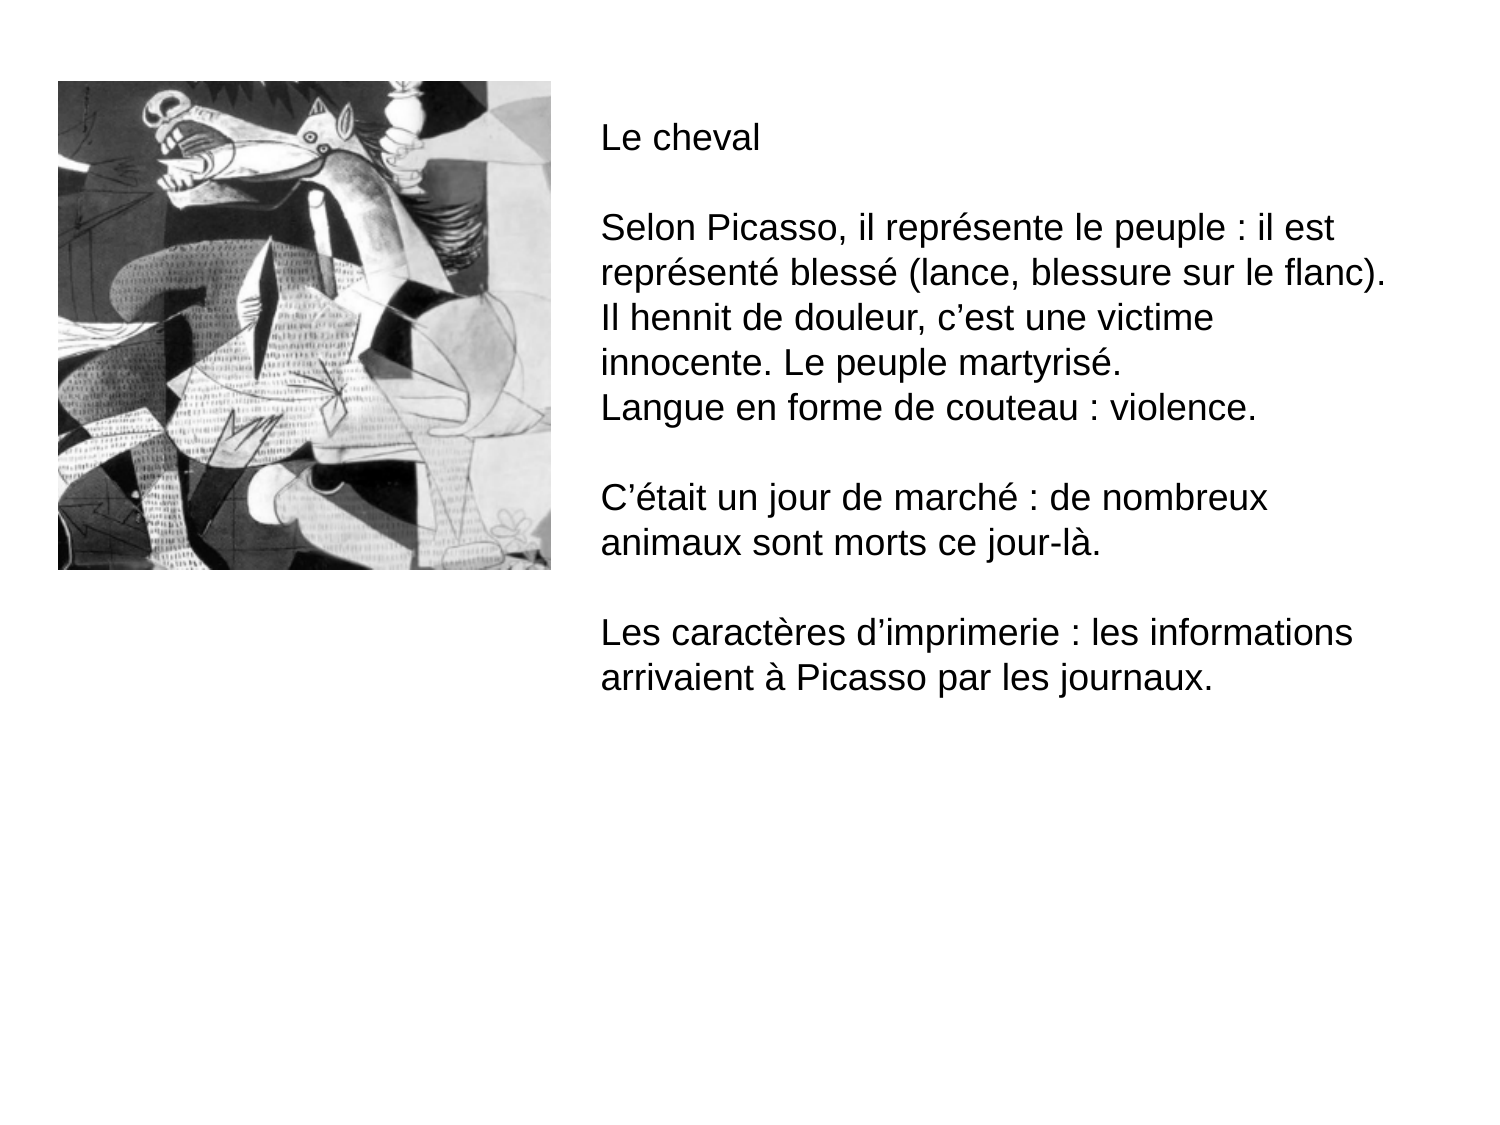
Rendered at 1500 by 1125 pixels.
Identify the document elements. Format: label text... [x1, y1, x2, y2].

text_box Le cheval Selon Picasso, il représente le peuple : il est représenté blessé (lance, blessure sur le flanc). Il hennit de douleur, c’est une victime innocente. Le peuple martyrisé. Langue en forme de couteau : violence. C’était un jour de marché : de nombreux animaux sont morts ce jour-là. Les caractères d’imprimerie : les informations arrivaient à Picasso par les journaux. [585, 105, 1407, 706]
picture [58, 81, 551, 570]
